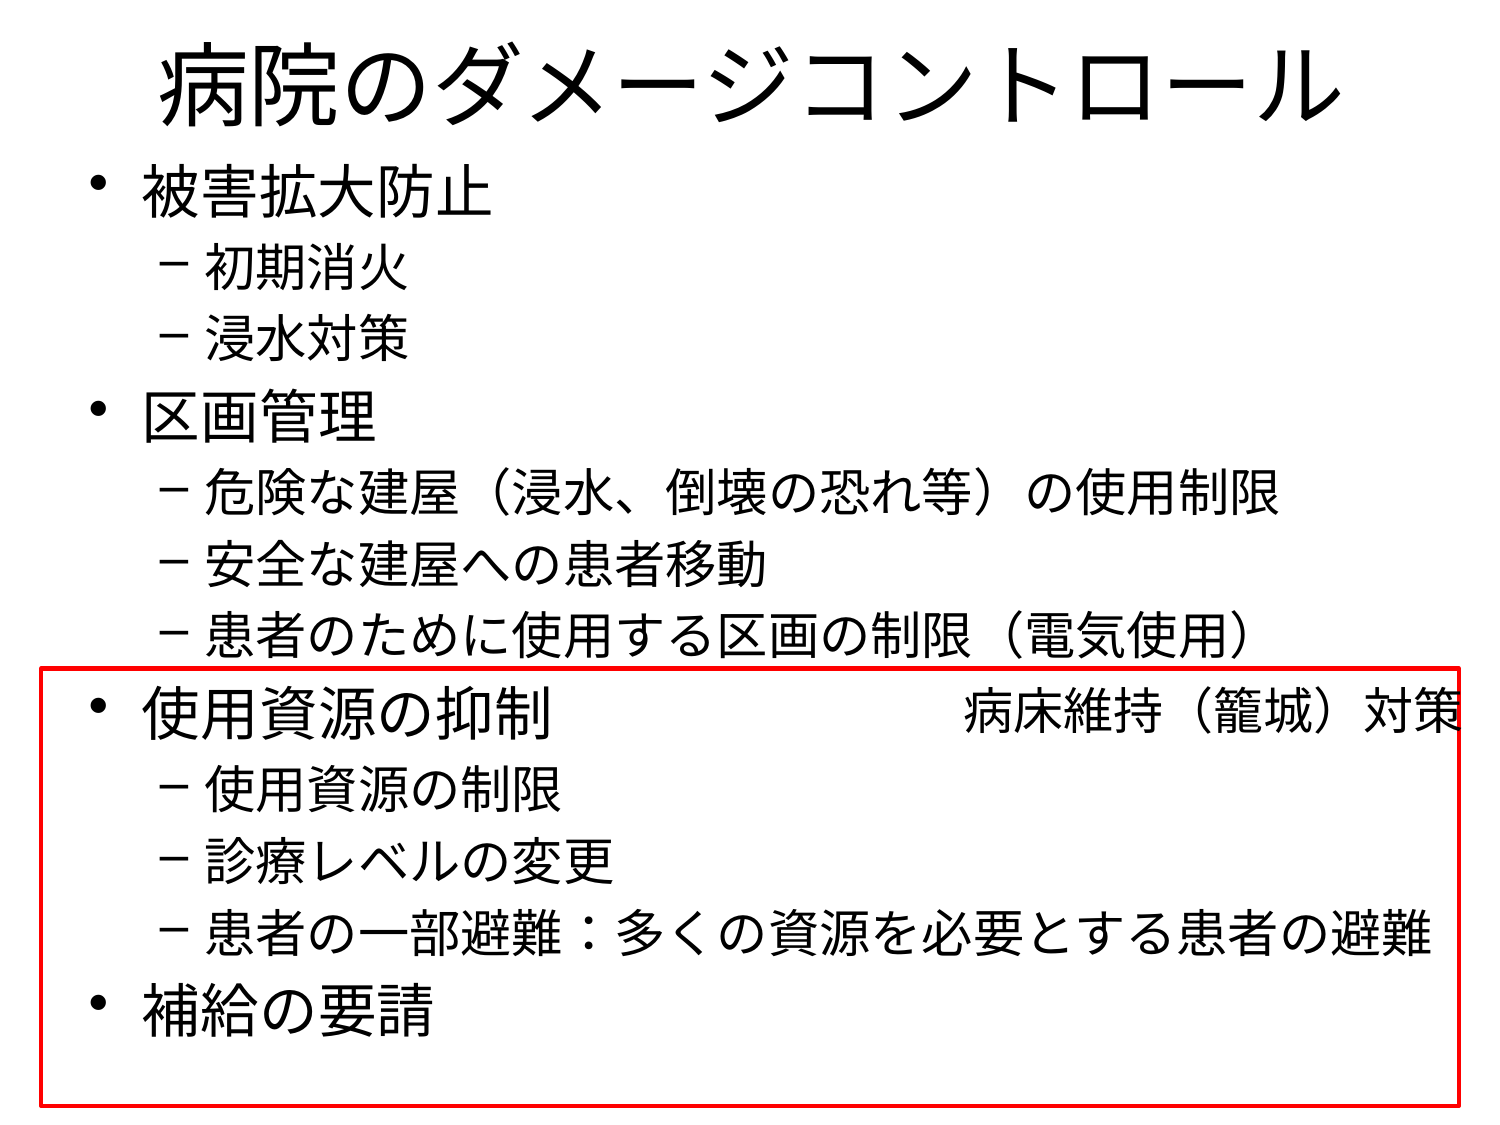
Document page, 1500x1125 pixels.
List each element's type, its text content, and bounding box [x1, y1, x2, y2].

title 病院のダメージコントロール [76, 19, 1427, 146]
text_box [40, 668, 1460, 1107]
list 被害拡大防止 初期消火 浸水対策 区画管理 危険な建屋（浸水、倒壊の恐れ等）の使用制限 安全な建屋への患者移動 患者のために使用する区画の制限（電気使用） 使用資源の抑制 使用資源の制限 診療レベルの変更 患者の一部避難：多くの資源を必要とする患者の避難 補給の要請 [73, 146, 1459, 666]
